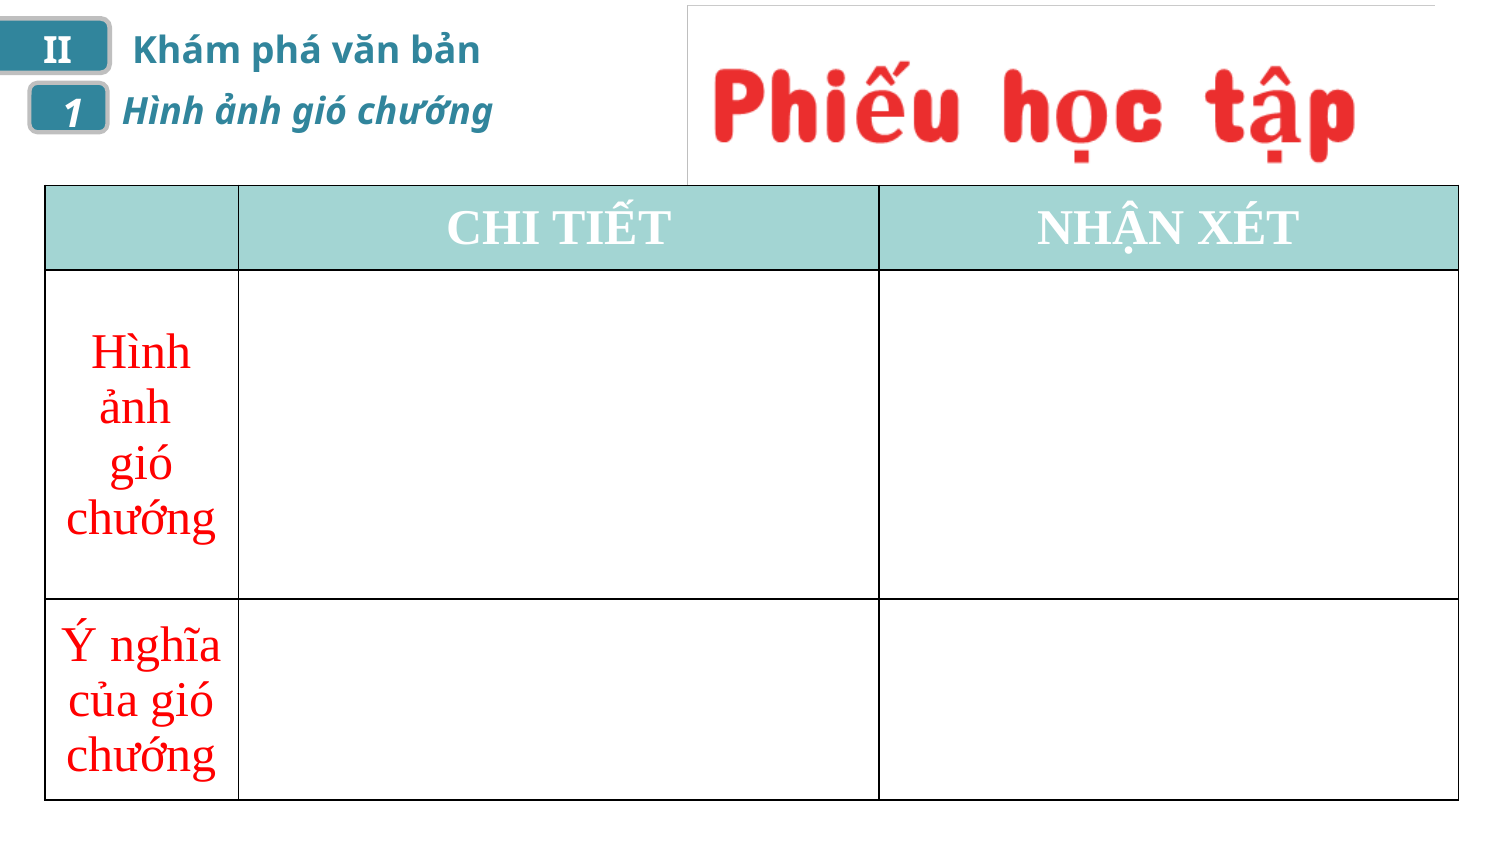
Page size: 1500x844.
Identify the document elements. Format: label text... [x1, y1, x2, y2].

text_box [29, 79, 1500, 145]
table_cell [880, 600, 1458, 799]
table_cell Hình ảnh gió chướng [46, 271, 238, 598]
table_header NHẬN XÉT [880, 186, 1458, 269]
table_cell [239, 600, 878, 799]
table_header CHI TIẾT [239, 186, 878, 269]
table_cell [239, 271, 878, 598]
table_cell Ý nghĩa của gió chướng [46, 600, 238, 799]
picture [644, 4, 1435, 79]
table_header [46, 186, 238, 269]
table_cell [880, 271, 1458, 598]
picture [644, 145, 1435, 231]
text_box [0, 18, 1152, 80]
